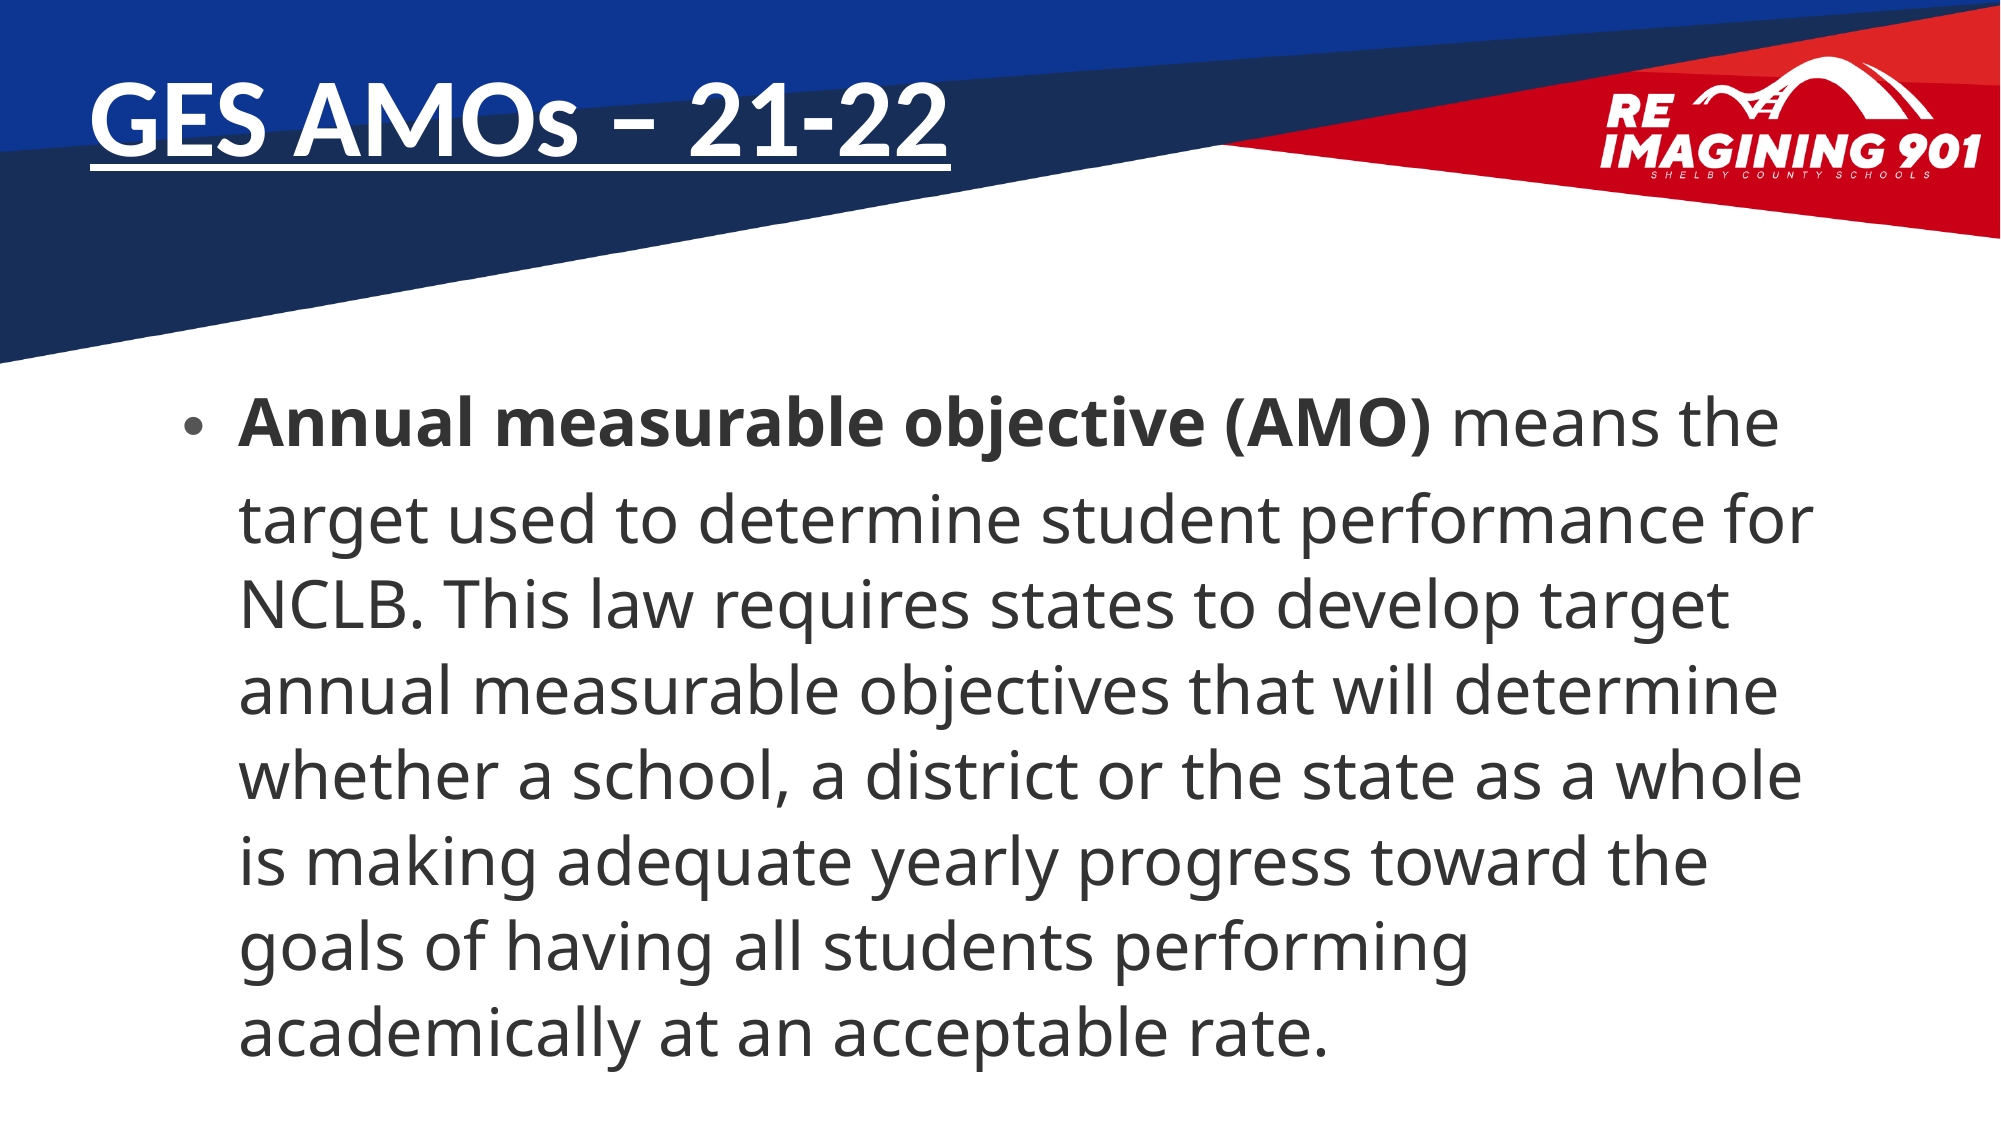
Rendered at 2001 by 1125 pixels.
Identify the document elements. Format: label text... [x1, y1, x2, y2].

text_box GES AMOs – 21-22 [74, 36, 1054, 187]
picture [0, 0, 2001, 1125]
text_box Annual measurable objective (AMO) means the target used to determine student performance for NCLB. This law requires states to develop target annual measurable objectives that will determine whether a school, a district or the state as a whole is making adequate yearly progress toward the goals of having all students performing academically at an acceptable rate. [167, 366, 1883, 1077]
